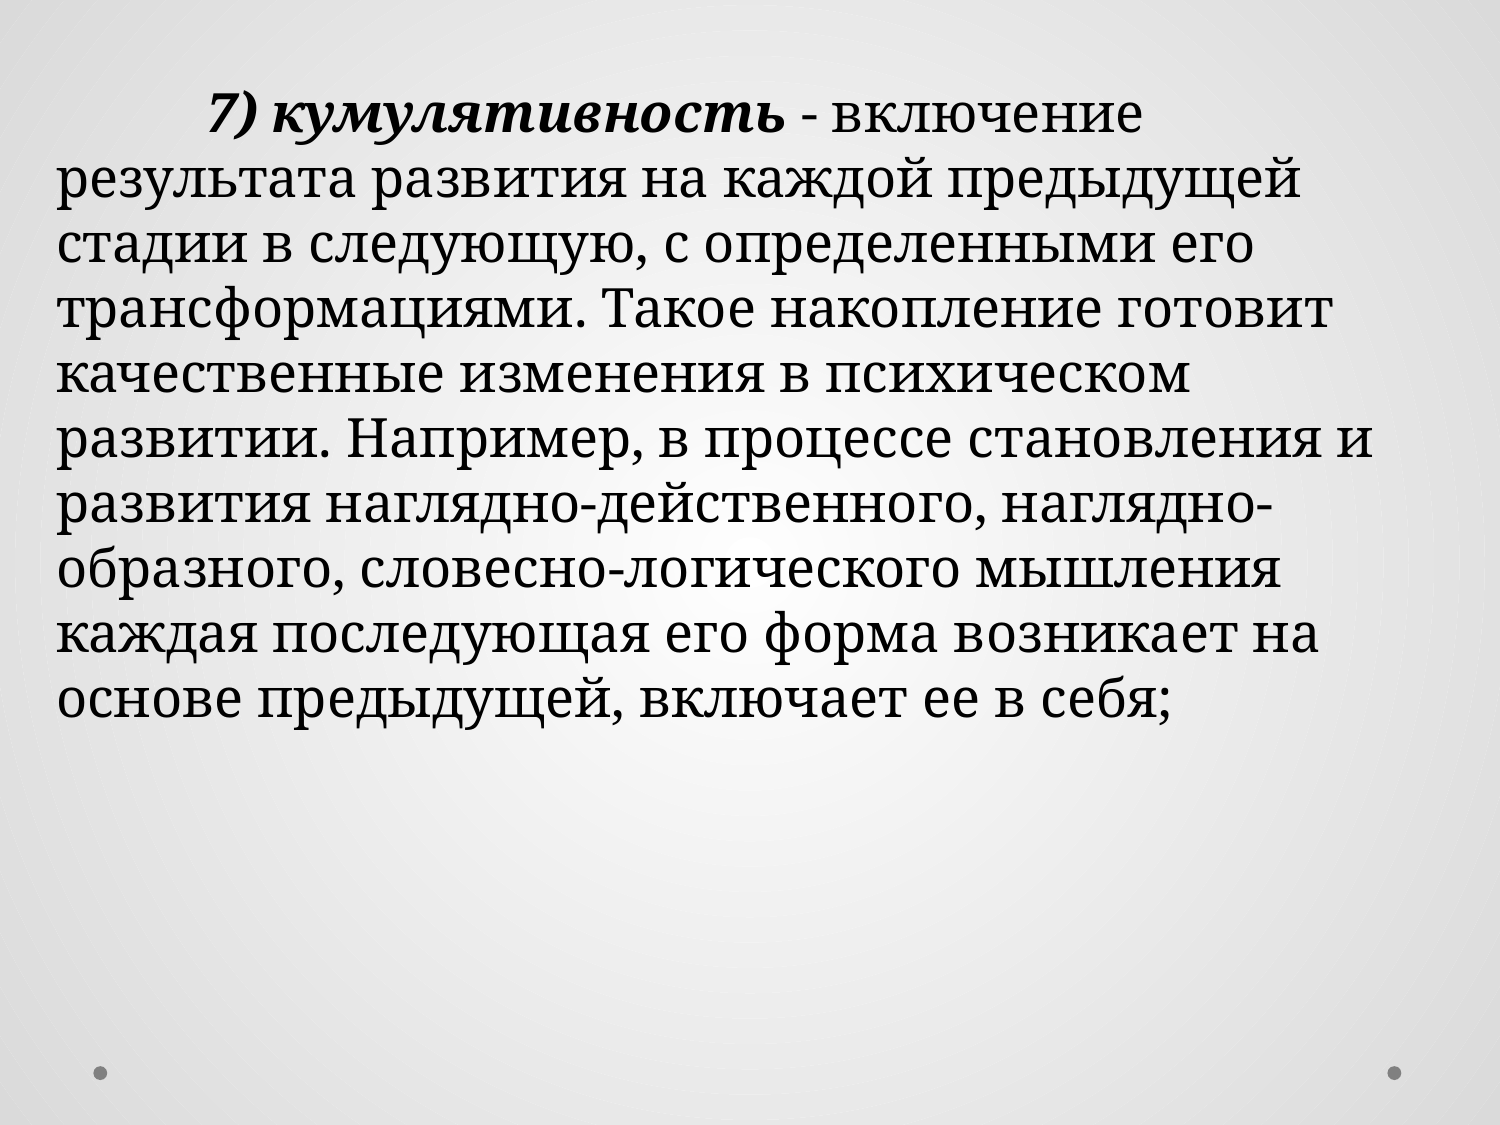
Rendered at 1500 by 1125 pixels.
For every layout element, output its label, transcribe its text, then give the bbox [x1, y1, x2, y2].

text_box 7) кумулятивность - включение результата развития на каждой предыдущей стадии в следующую, с определенными его трансформациями. Такое накопление готовит качественные изменения в психическом развитии. Например, в процессе становления и развития наглядно-действенного, наглядно-образного, словесно-логического мышления каждая последующая его форма возникает на основе предыдущей, включает ее в себя; [41, 66, 1447, 801]
